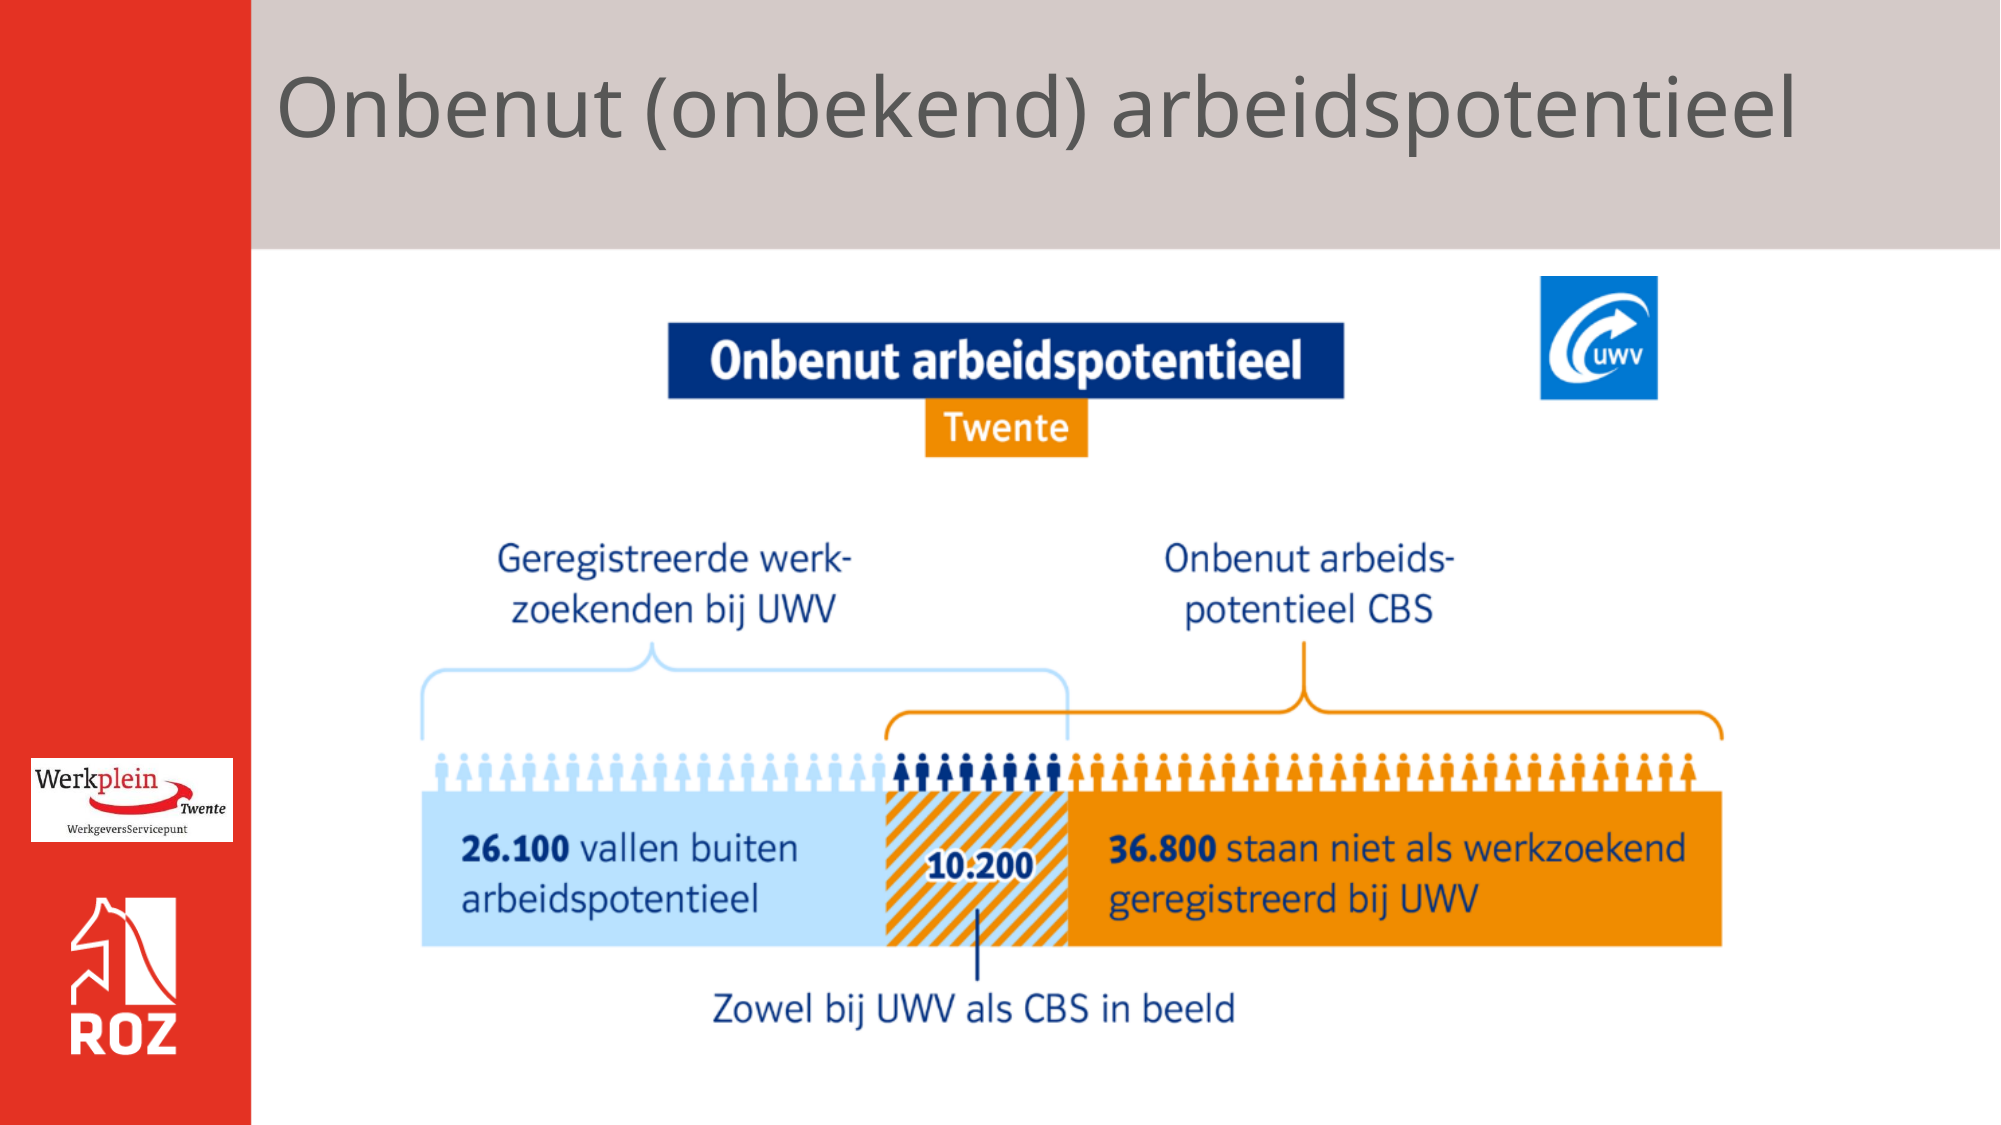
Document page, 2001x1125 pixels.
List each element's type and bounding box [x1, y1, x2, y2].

list [0, 0, 253, 1125]
picture [253, 0, 2000, 1125]
picture [31, 758, 233, 842]
